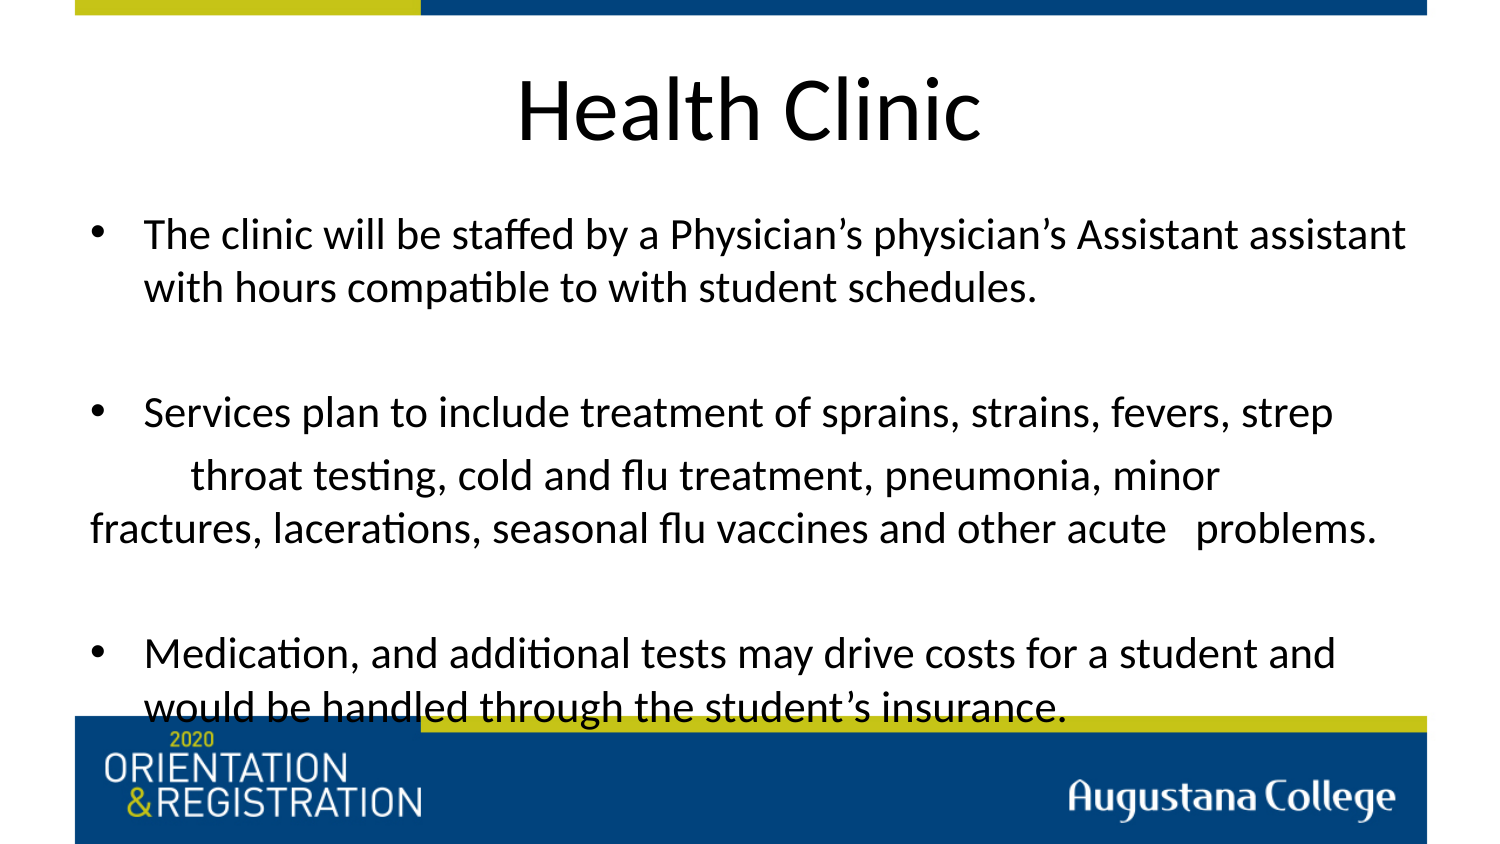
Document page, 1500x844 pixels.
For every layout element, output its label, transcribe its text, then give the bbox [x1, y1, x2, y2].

list The clinic will be staffed by a Physician’s physician’s Assistant assistant with hours compatible to with student schedules. Services plan to include treatment of sprains, strains, fevers, strep throat testing, cold and flu treatment, pneumonia, minor fractures, lacerations, seasonal flu vaccines and other acute problems. Medication, and additional tests may drive costs for a student and would be handled through the student’s insurance. [75, 196, 1425, 754]
picture [0, 0, 1500, 844]
title Health Clinic [75, 33, 1425, 175]
